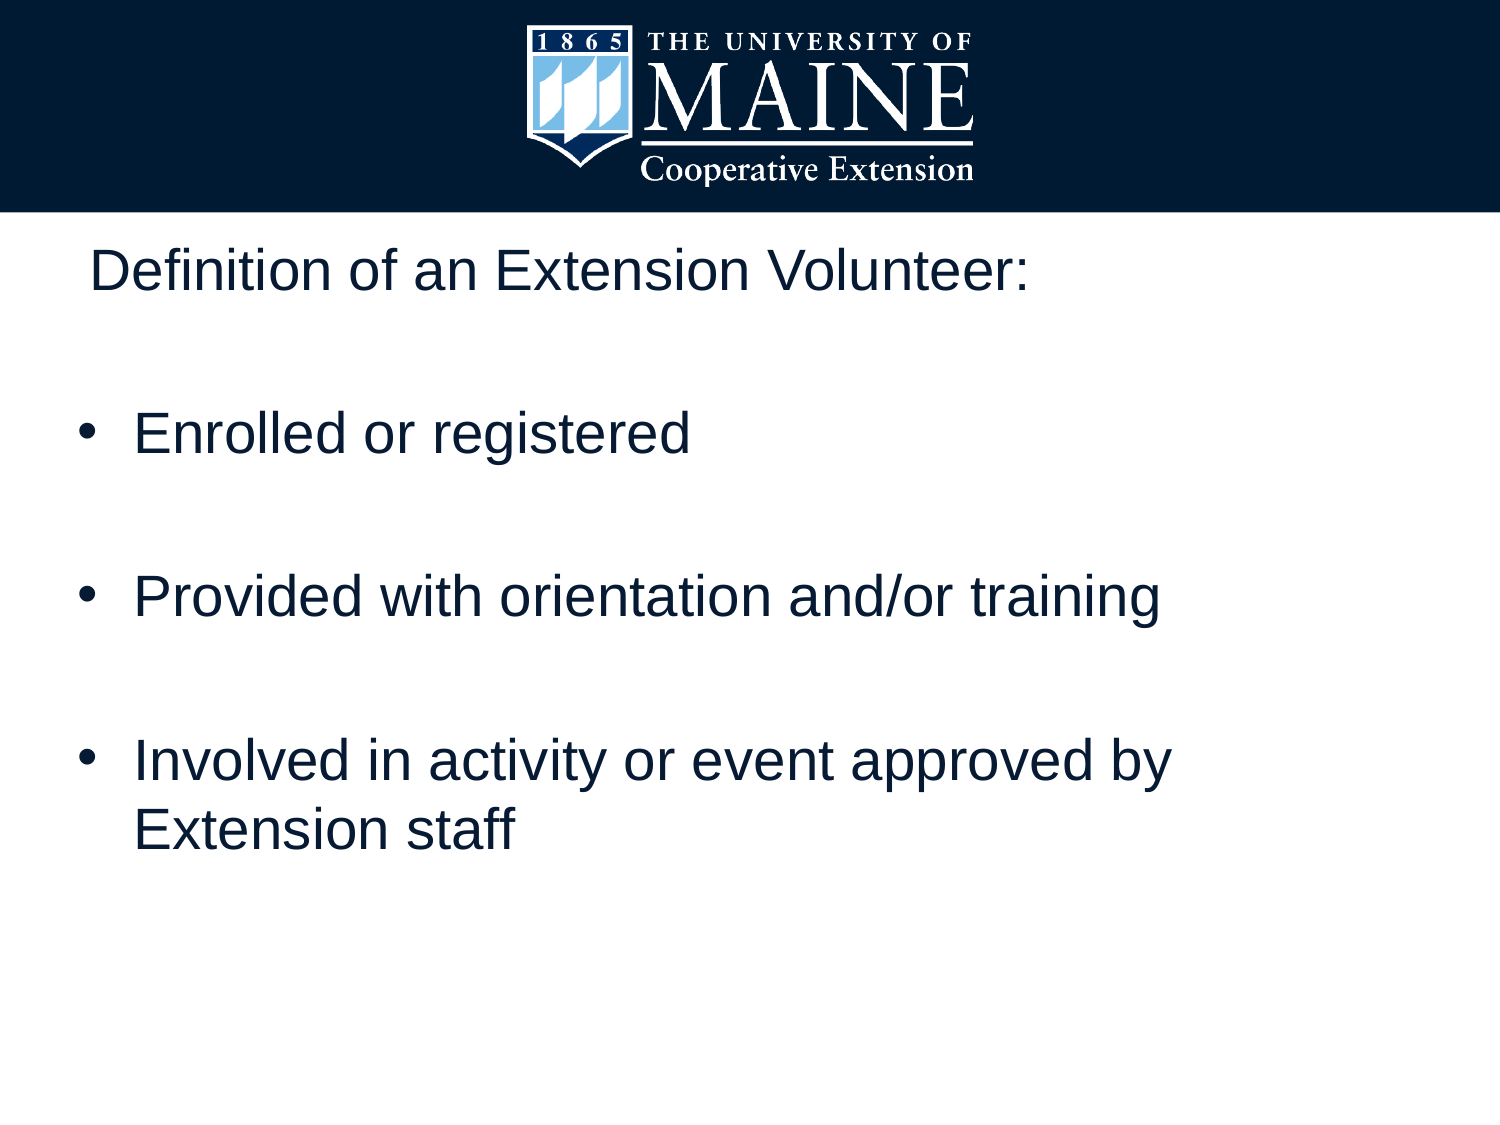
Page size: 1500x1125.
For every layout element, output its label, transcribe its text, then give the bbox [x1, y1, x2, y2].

title Definition of an Extension Volunteer: [75, 224, 1425, 300]
list Enrolled or registered Provided with orientation and/or training Involved in activity or event approved by Extension staff [62, 387, 1413, 1080]
